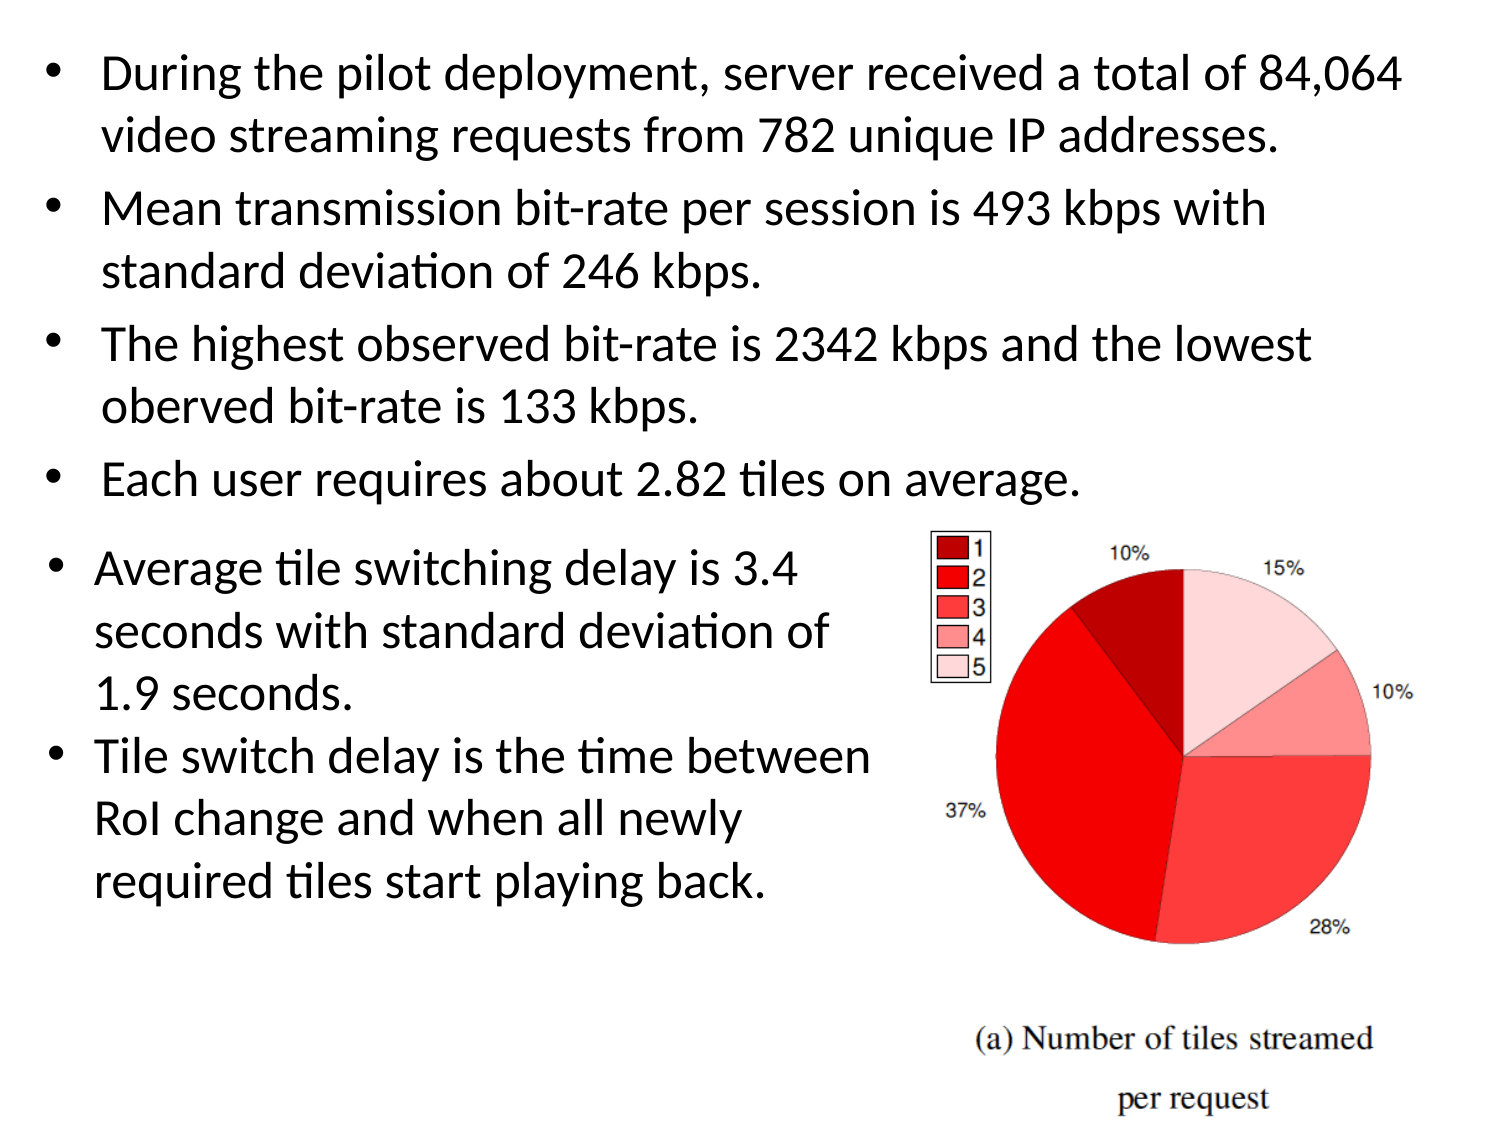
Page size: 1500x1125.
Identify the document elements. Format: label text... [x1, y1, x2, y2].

text_box Average tile switching delay is 3.4 seconds with standard deviation of 1.9 seconds. Tile switch delay is the time between RoI change and when all newly required tiles start playing back. [32, 526, 907, 916]
list During the pilot deployment, server received a total of 84,064 video streaming requests from 782 unique IP addresses. Mean transmission bit-rate per session is 493 kbps with standard deviation of 246 kbps. The highest observed bit-rate is 2342 kbps and the lowest oberved bit-rate is 133 kbps. Each user requires about 2.82 tiles on average. [29, 30, 1473, 527]
picture [926, 525, 1473, 1121]
